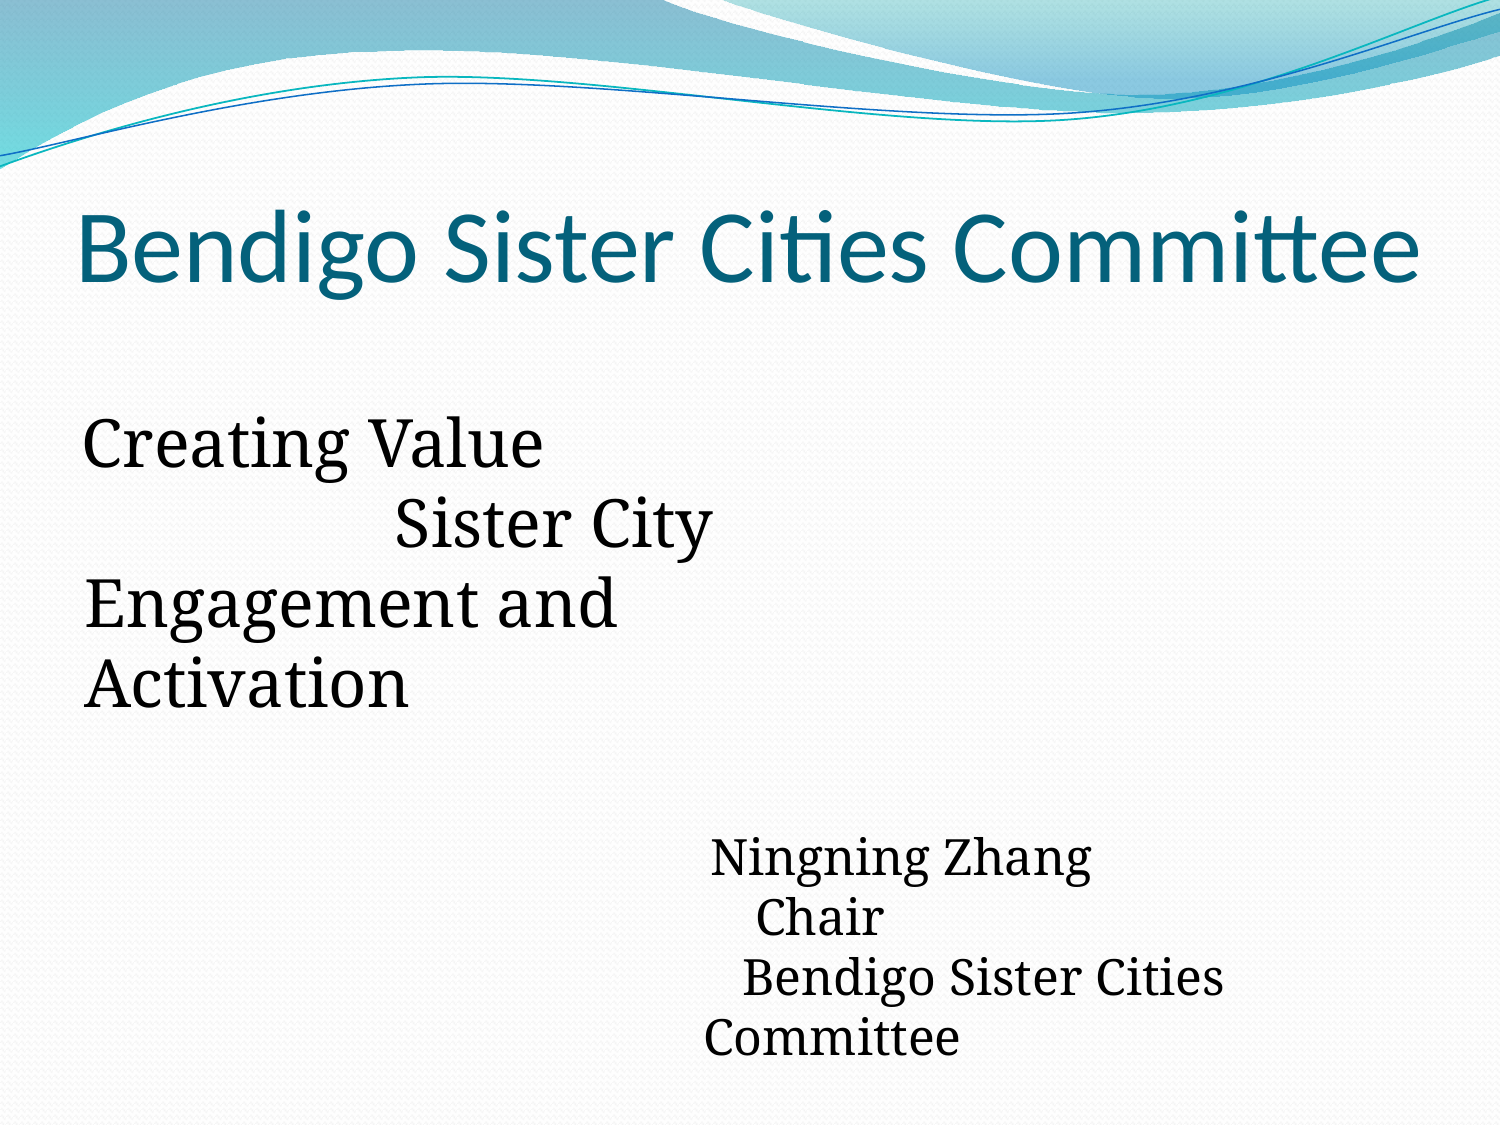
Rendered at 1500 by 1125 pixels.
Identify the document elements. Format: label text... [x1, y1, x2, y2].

list Creating Value Sister City Engagement and Activation [24, 314, 825, 1043]
title Bendigo Sister Cities Committee [75, 115, 1425, 303]
list Ningning Zhang Chair Bendigo Sister Cities Committee [643, 387, 1431, 1115]
